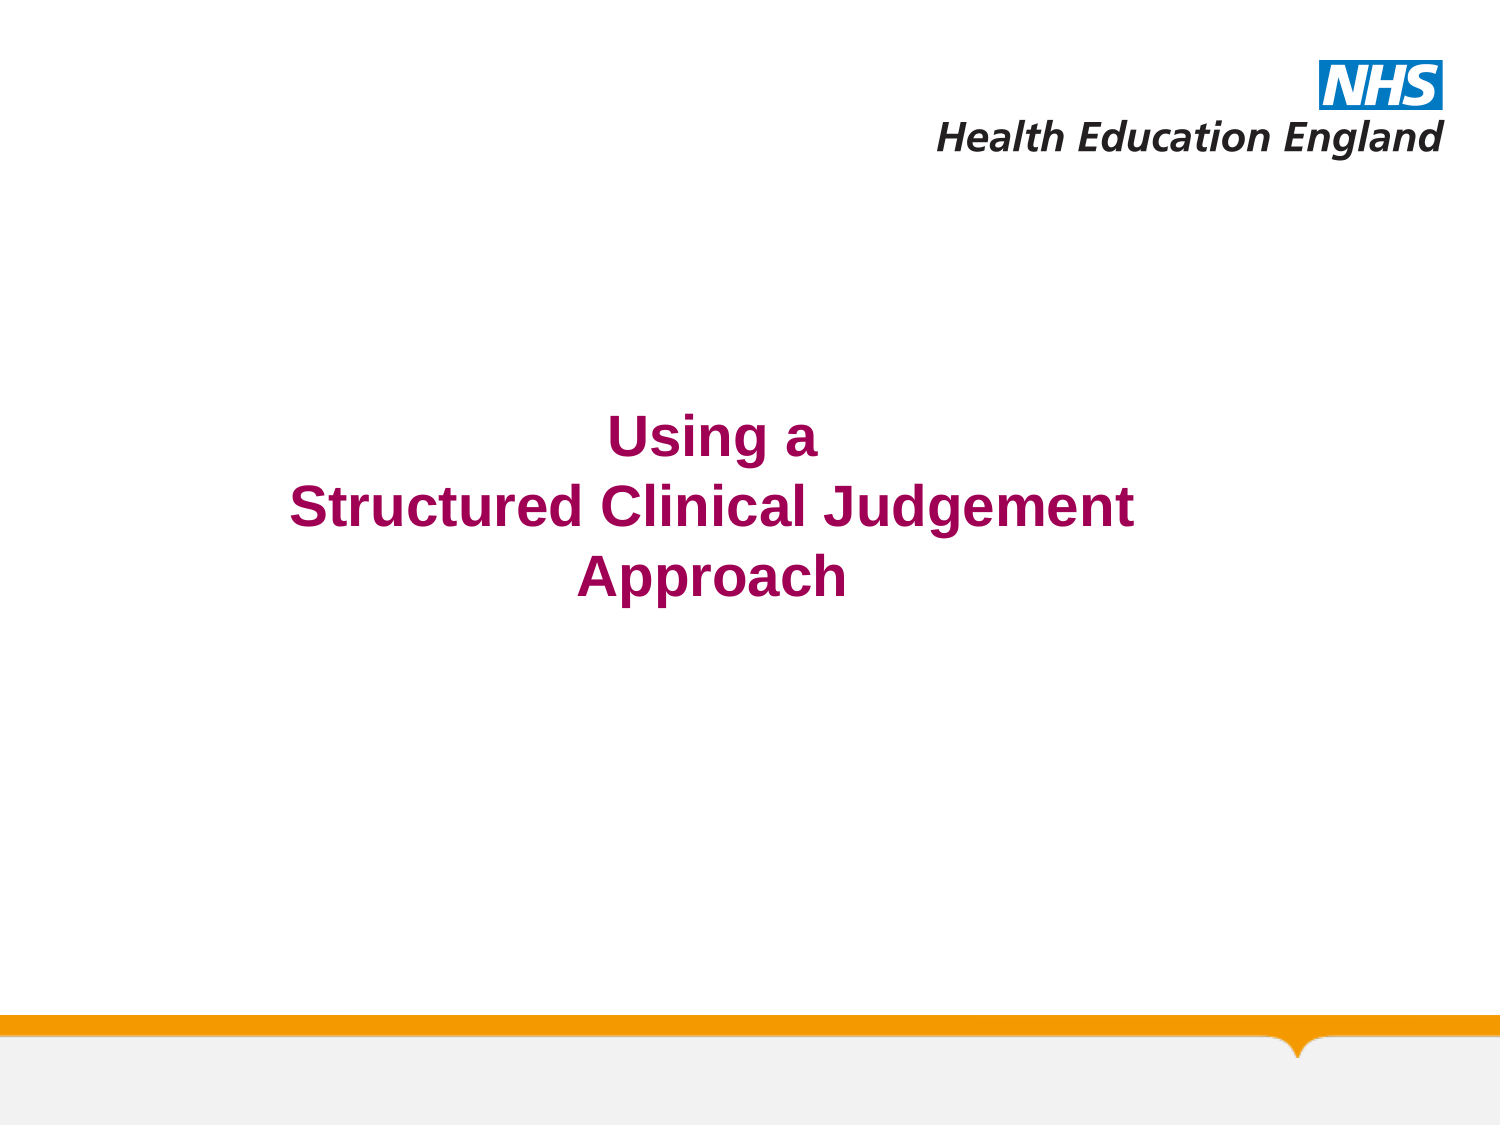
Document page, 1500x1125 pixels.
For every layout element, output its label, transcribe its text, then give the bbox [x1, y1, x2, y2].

picture [936, 59, 1445, 161]
title Using a Structured Clinical Judgement Approach [75, 390, 1350, 502]
